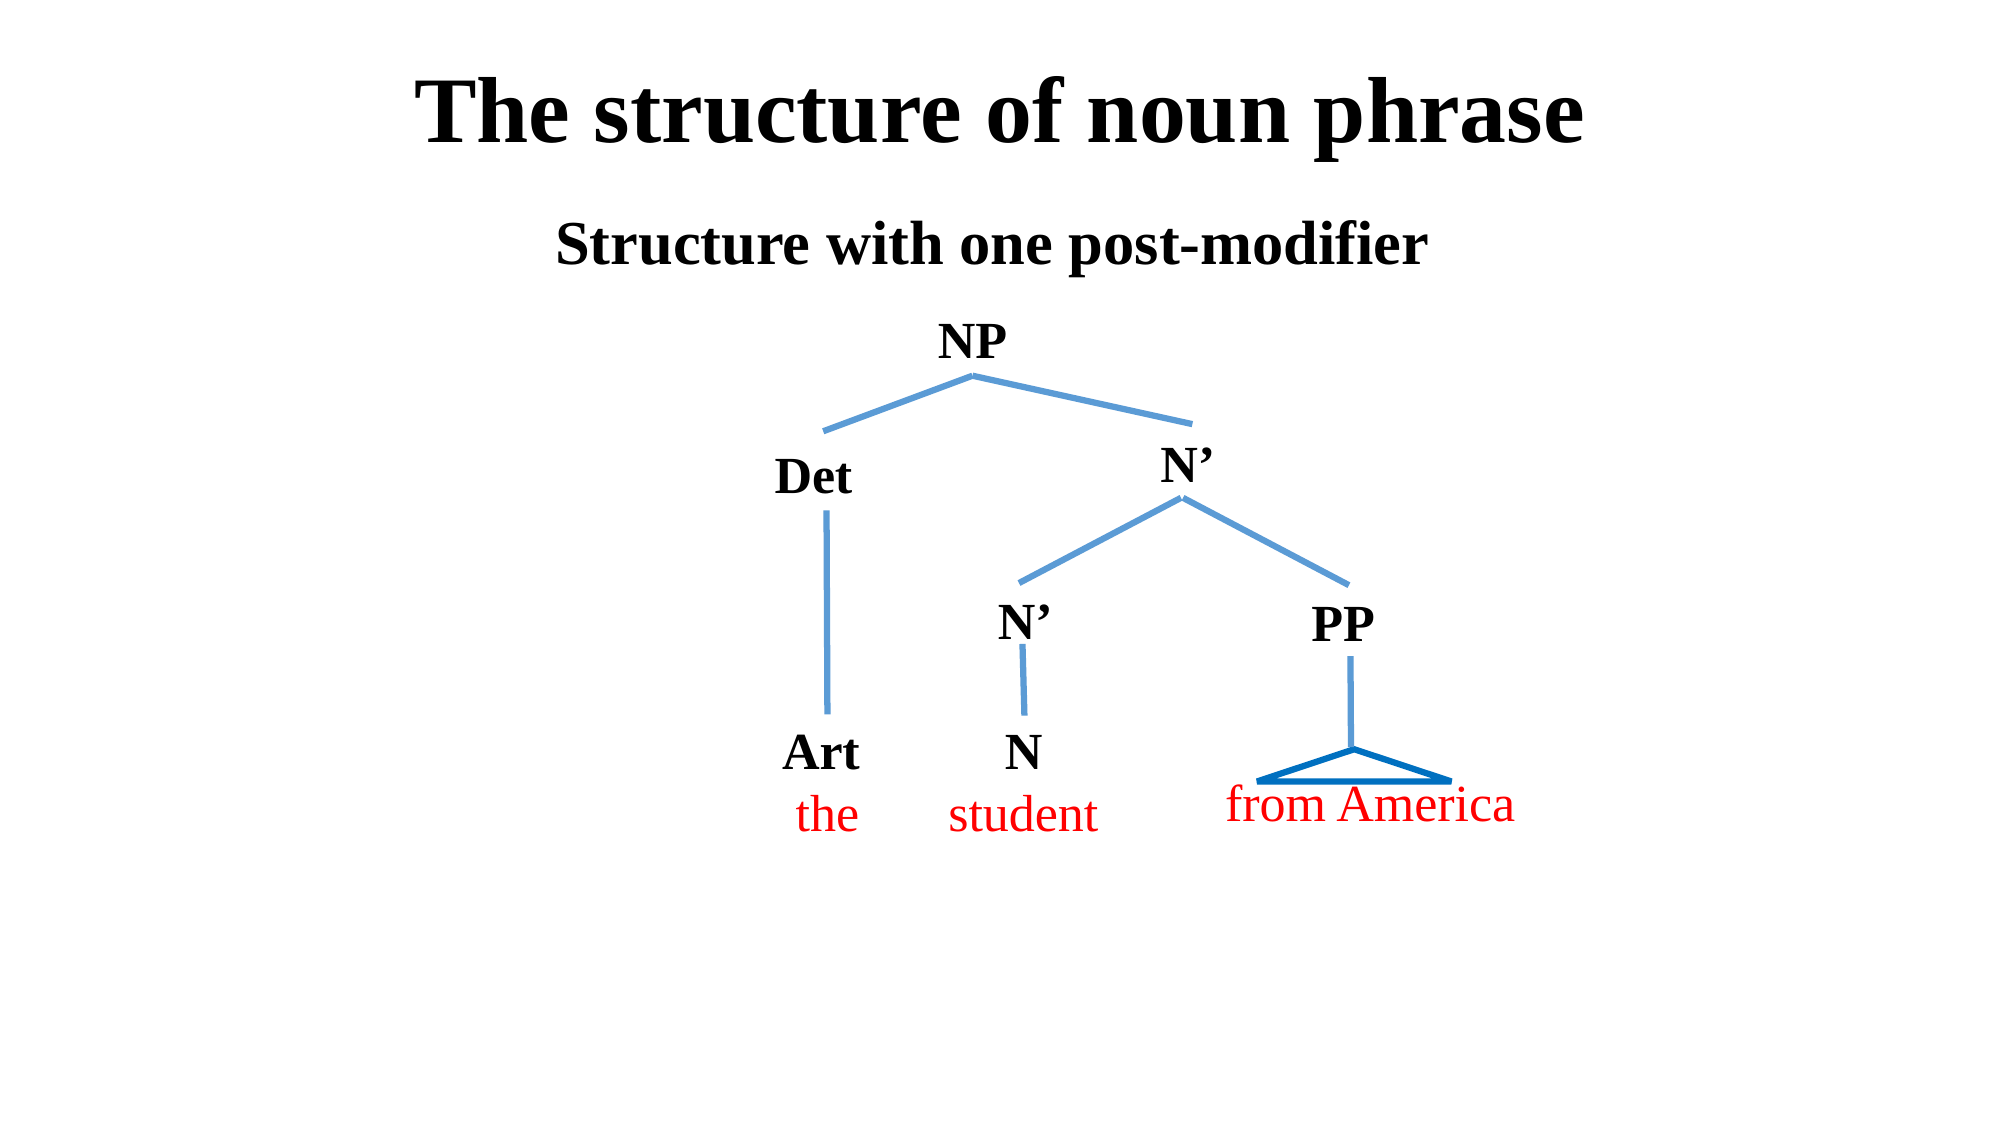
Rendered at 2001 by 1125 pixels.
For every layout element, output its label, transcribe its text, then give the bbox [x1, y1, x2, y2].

text_box NP [906, 299, 1039, 375]
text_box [1018, 497, 1181, 584]
text_box Det [708, 433, 945, 511]
title The structure of noun phrase [137, 59, 1863, 165]
text_box from America [1195, 754, 1545, 846]
text_box Art the [743, 713, 912, 846]
text_box PP [1230, 581, 1467, 659]
text_box N’ [959, 571, 1092, 666]
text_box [823, 375, 973, 432]
text_box N student [912, 717, 1154, 842]
text_box N’ [1074, 423, 1311, 497]
text_box [1256, 748, 1452, 783]
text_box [1183, 497, 1349, 586]
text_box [972, 375, 1193, 425]
list Structure with one post-modifier [137, 202, 1863, 1091]
